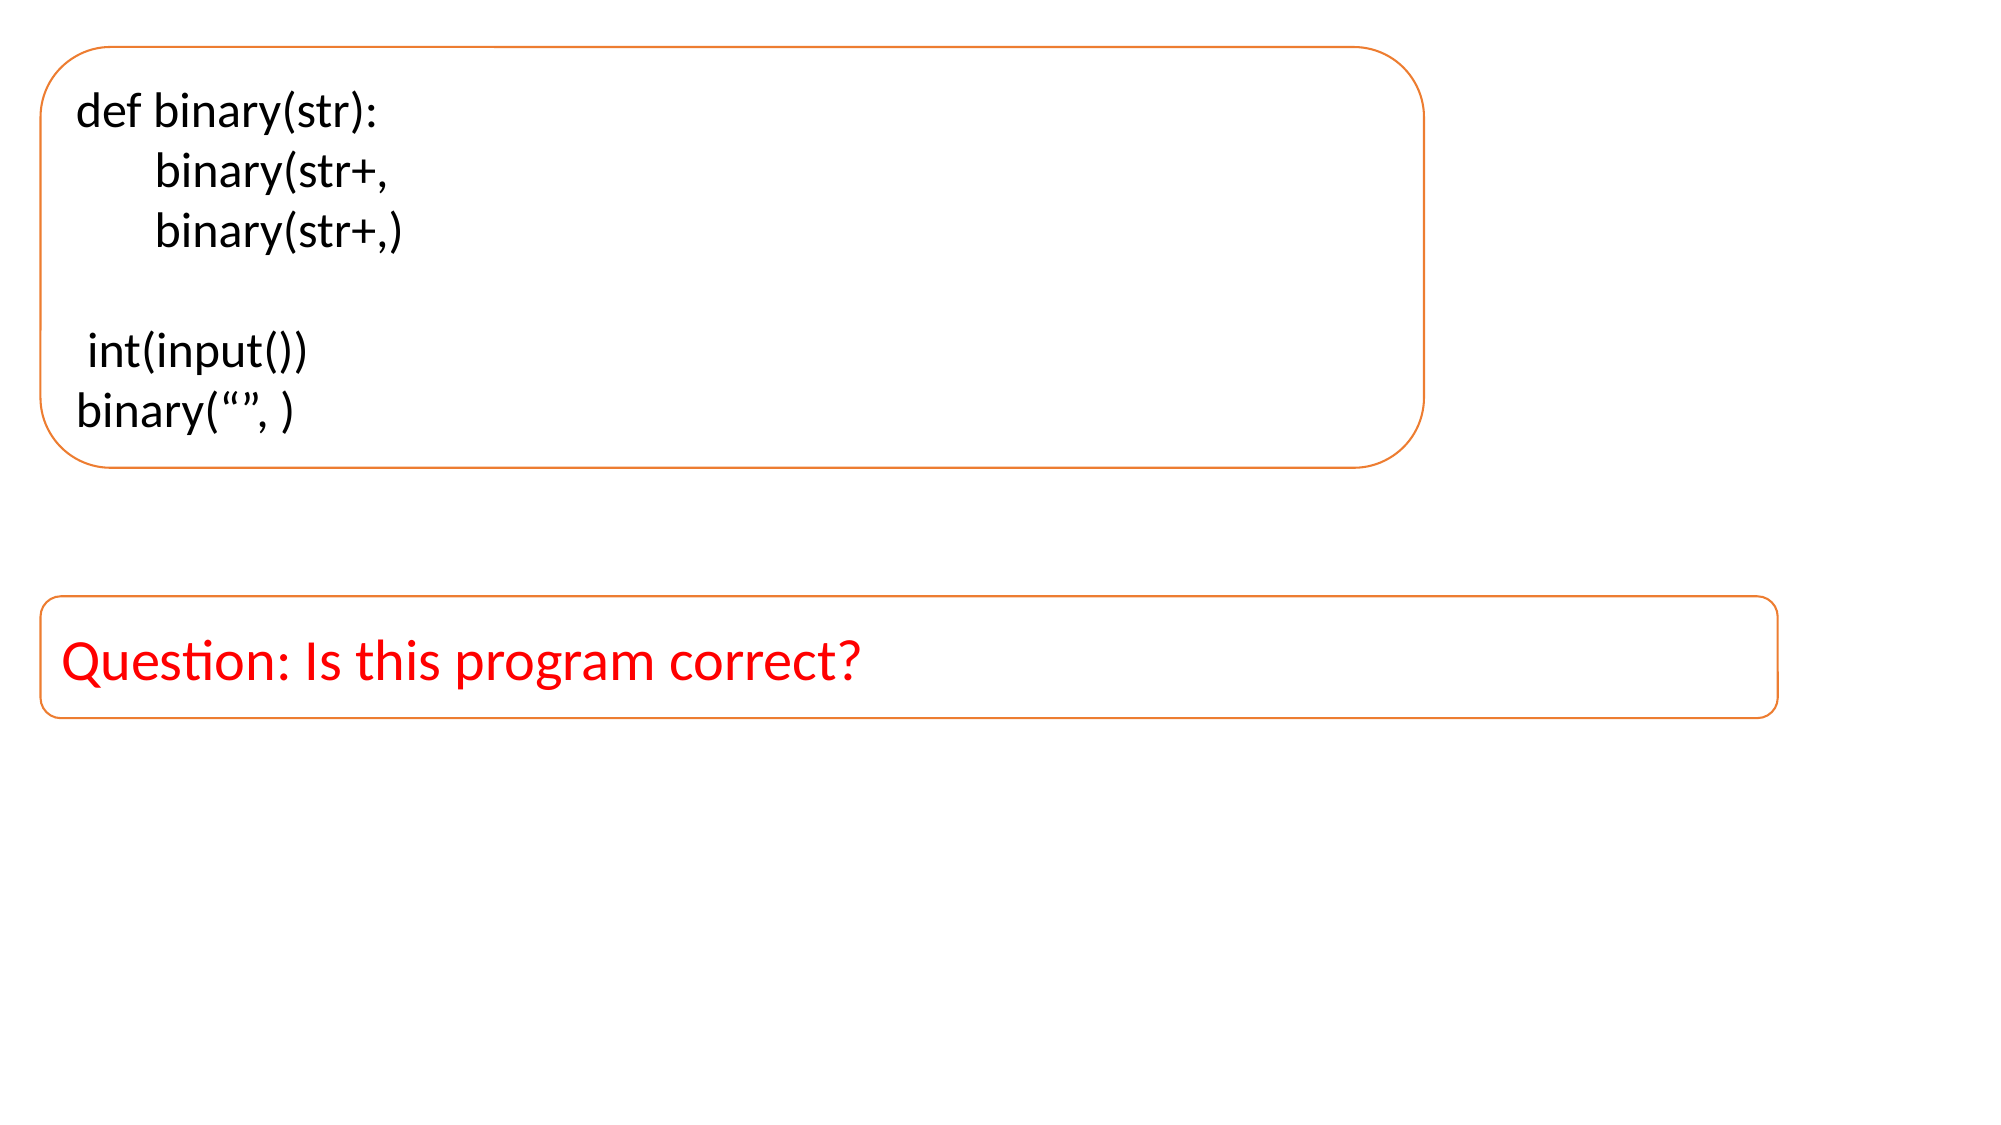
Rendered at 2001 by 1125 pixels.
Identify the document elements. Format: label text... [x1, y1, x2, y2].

text_box Question: Is this program correct? [39, 595, 1779, 720]
